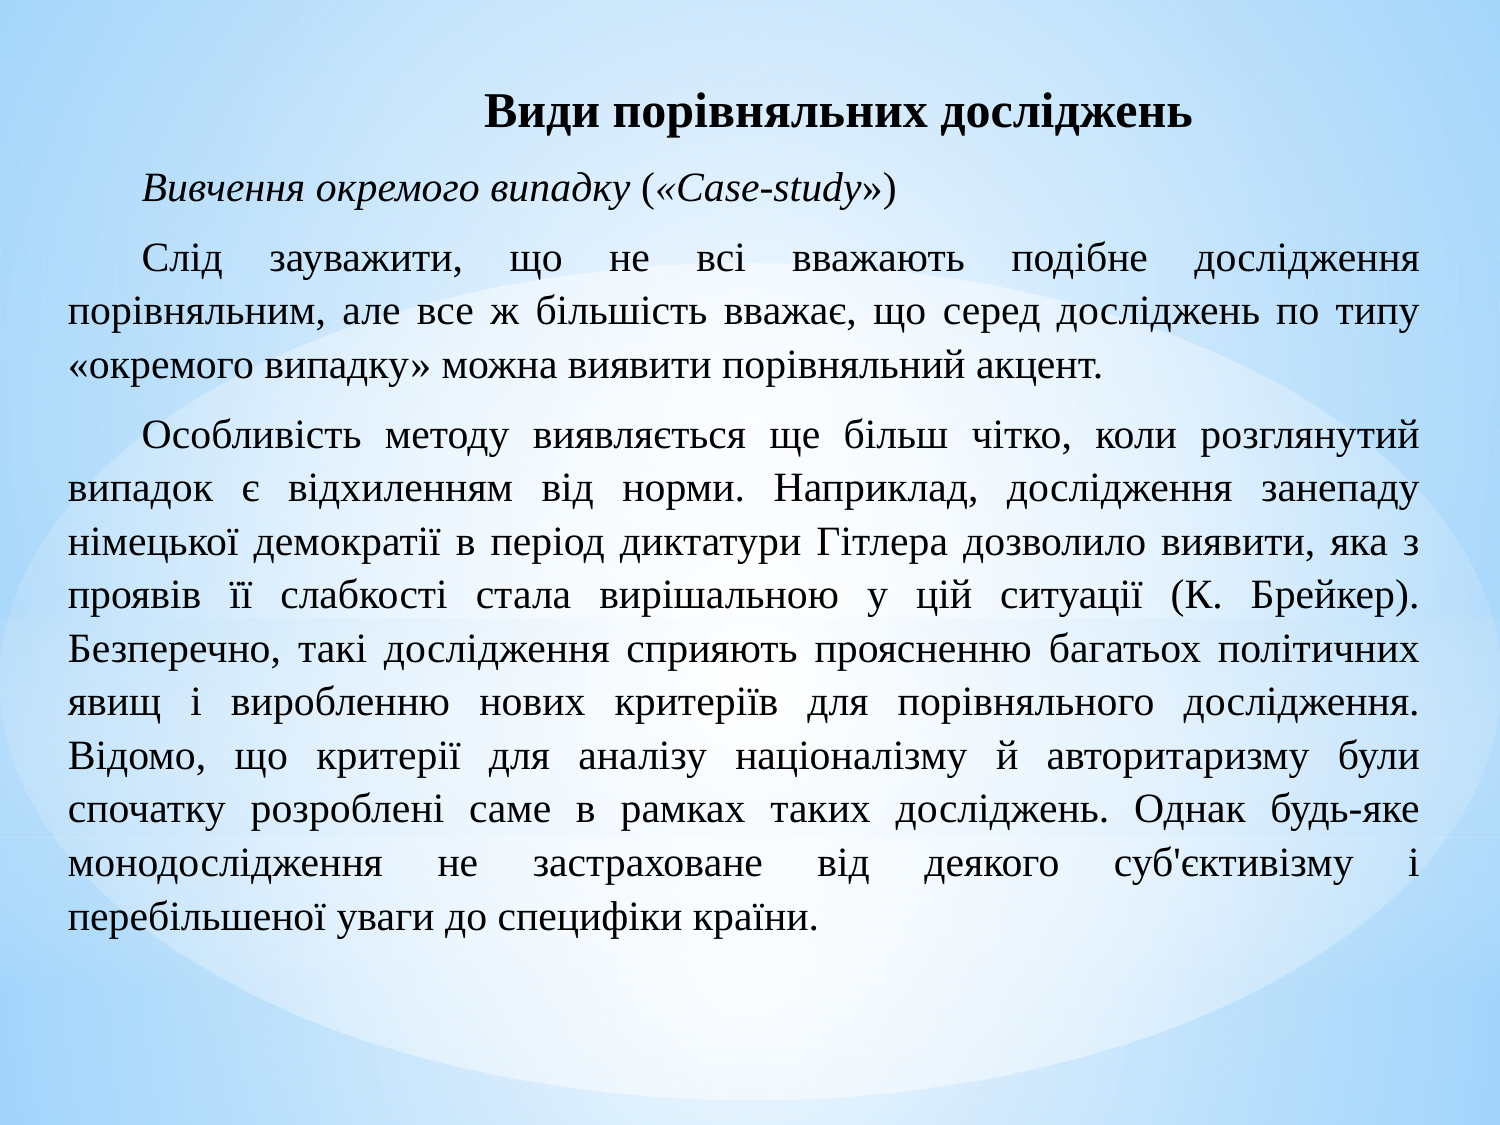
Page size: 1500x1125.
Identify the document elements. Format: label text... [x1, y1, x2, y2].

text_box Види порівняльних досліджень [395, 66, 1211, 146]
text_box Вивчення окремого випадку («Сase-study») Слід зауважити, що не всі вважають подібне дослідження порівняльним, але все ж більшість вважає, що серед досліджень по типу «окремого випадку» можна виявити порівняльний акцент. Особливість методу виявляється ще більш чітко, коли розглянутий випадок є відхиленням від норми. Наприклад, дослідження занепаду німецької демократії в період диктатури Гітлера дозволило виявити, яка з проявів її слабкості стала вирішальною у цій ситуації (К. Брейкер). Безперечно, такі дослідження сприяють проясненню багатьох політичних явищ і виробленню нових критеріїв для порівняльного дослідження. Відомо, що критерії для аналізу націоналізму й авторитаризму були спочатку розроблені саме в рамках таких досліджень. Однак будь-яке монодослідження не застраховане від деякого суб'єктивізму і перебільшеної уваги до специфіки країни. [53, 148, 1436, 1016]
